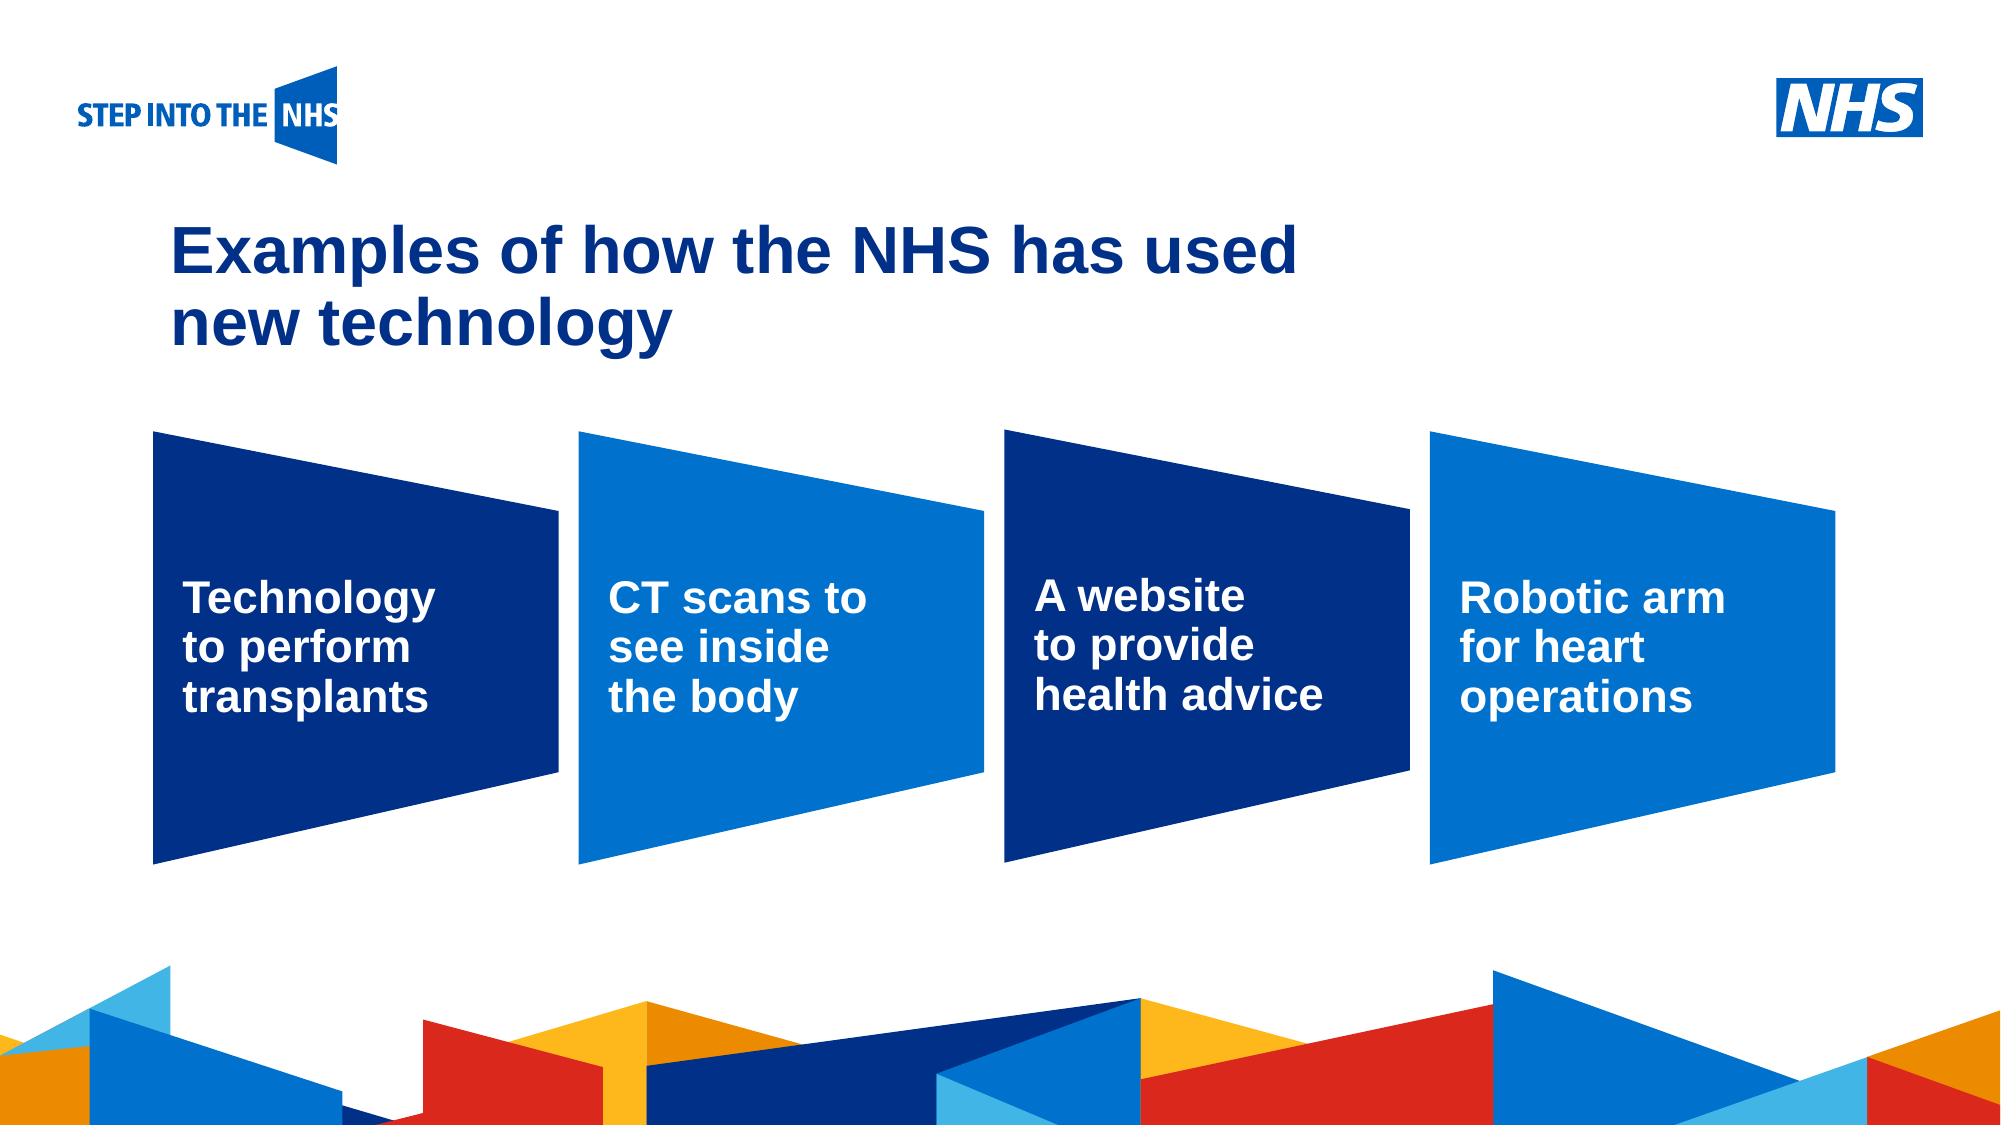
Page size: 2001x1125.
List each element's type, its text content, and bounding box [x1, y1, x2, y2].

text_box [153, 429, 1836, 865]
title Examples of how the NHS has used new technology [170, 216, 1302, 396]
